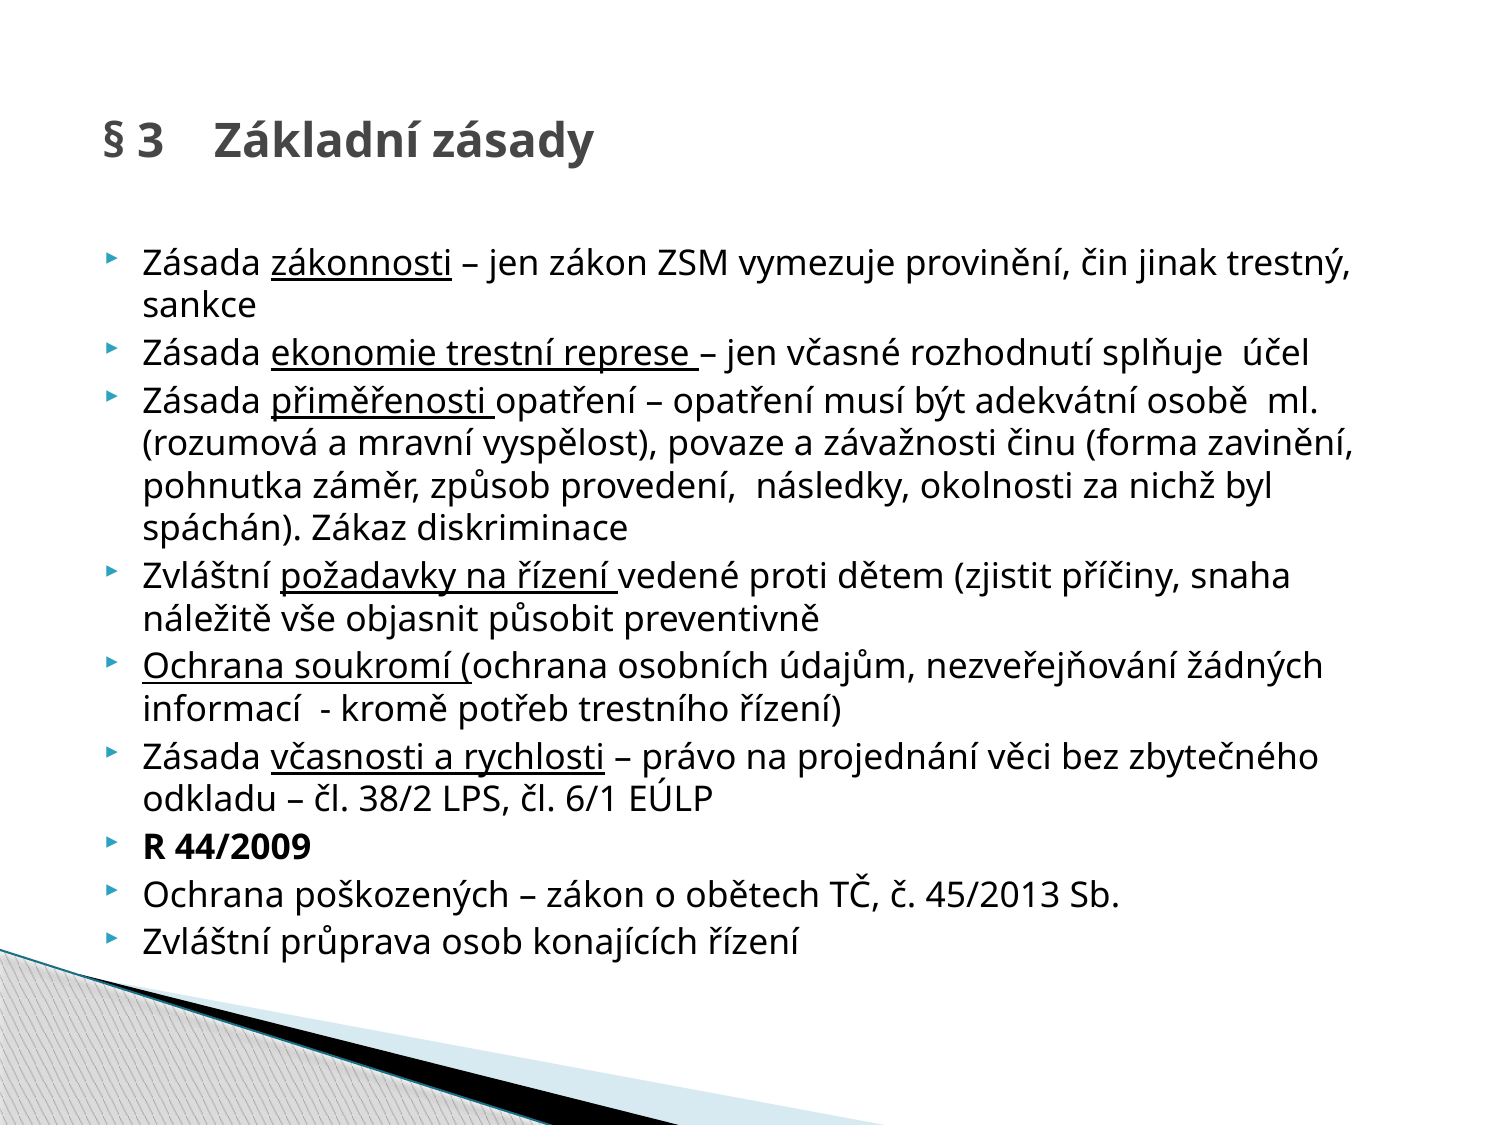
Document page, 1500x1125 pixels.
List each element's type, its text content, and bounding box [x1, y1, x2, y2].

list Zásada zákonnosti – jen zákon ZSM vymezuje provinění, čin jinak trestný, sankce Zásada ekonomie trestní represe – jen včasné rozhodnutí splňuje účel Zásada přiměřenosti opatření – opatření musí být adekvátní osobě ml. (rozumová a mravní vyspělost), povaze a závažnosti činu (forma zavinění, pohnutka záměr, způsob provedení, následky, okolnosti za nichž byl spáchán). Zákaz diskriminace Zvláštní požadavky na řízení vedené proti dětem (zjistit příčiny, snaha náležitě vše objasnit působit preventivně Ochrana soukromí (ochrana osobních údajům, nezveřejňování žádných informací - kromě potřeb trestního řízení) Zásada včasnosti a rychlosti – právo na projednání věci bez zbytečného odkladu – čl. 38/2 LPS, čl. 6/1 EÚLP R 44/2009 Ochrana poškozených – zákon o obětech TČ, č. 45/2013 Sb. Zvláštní průprava osob konajících řízení [73, 232, 1424, 975]
title § 3 Základní zásady [75, 45, 1425, 233]
